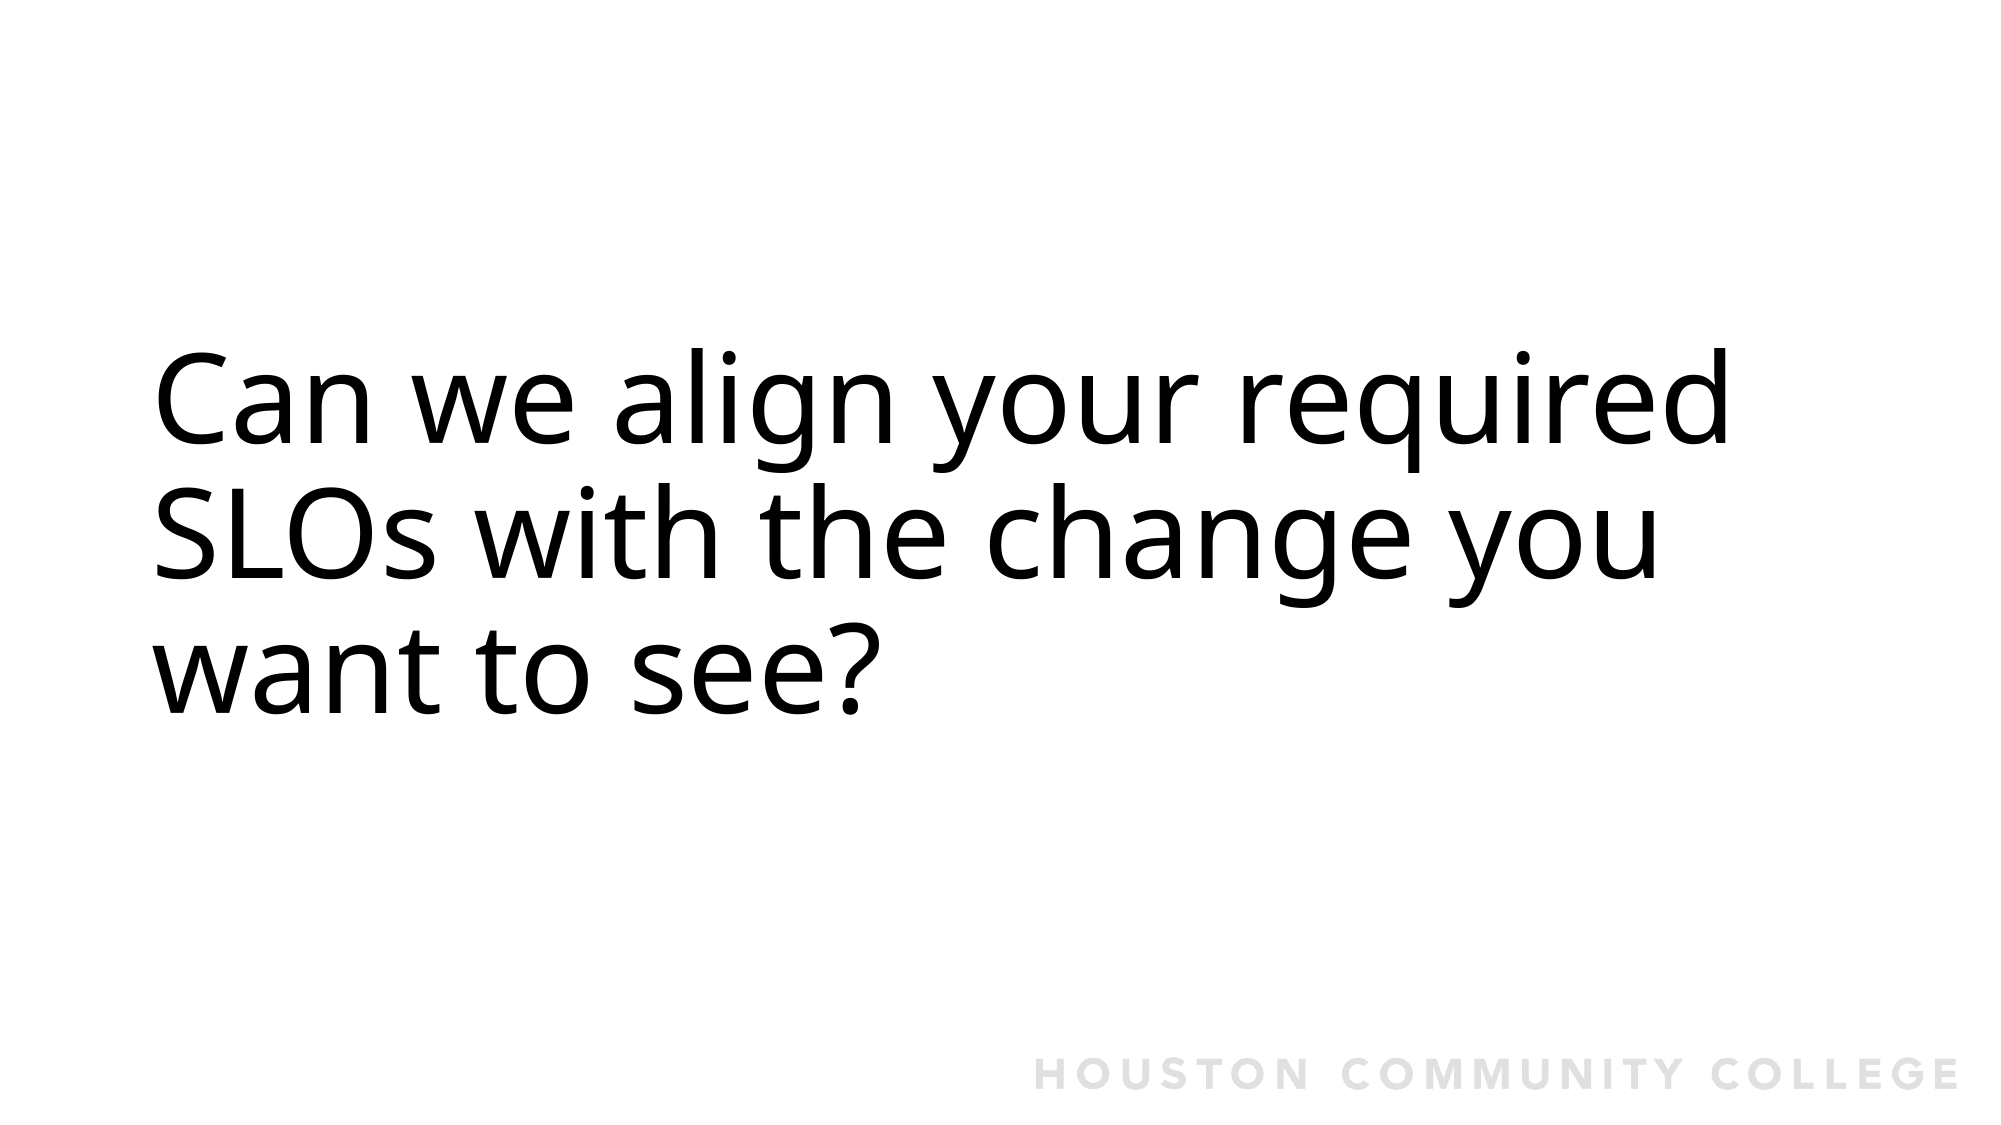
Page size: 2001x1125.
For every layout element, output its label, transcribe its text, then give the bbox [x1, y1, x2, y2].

title Can we align your required SLOs with the change you want to see? [136, 280, 1862, 749]
